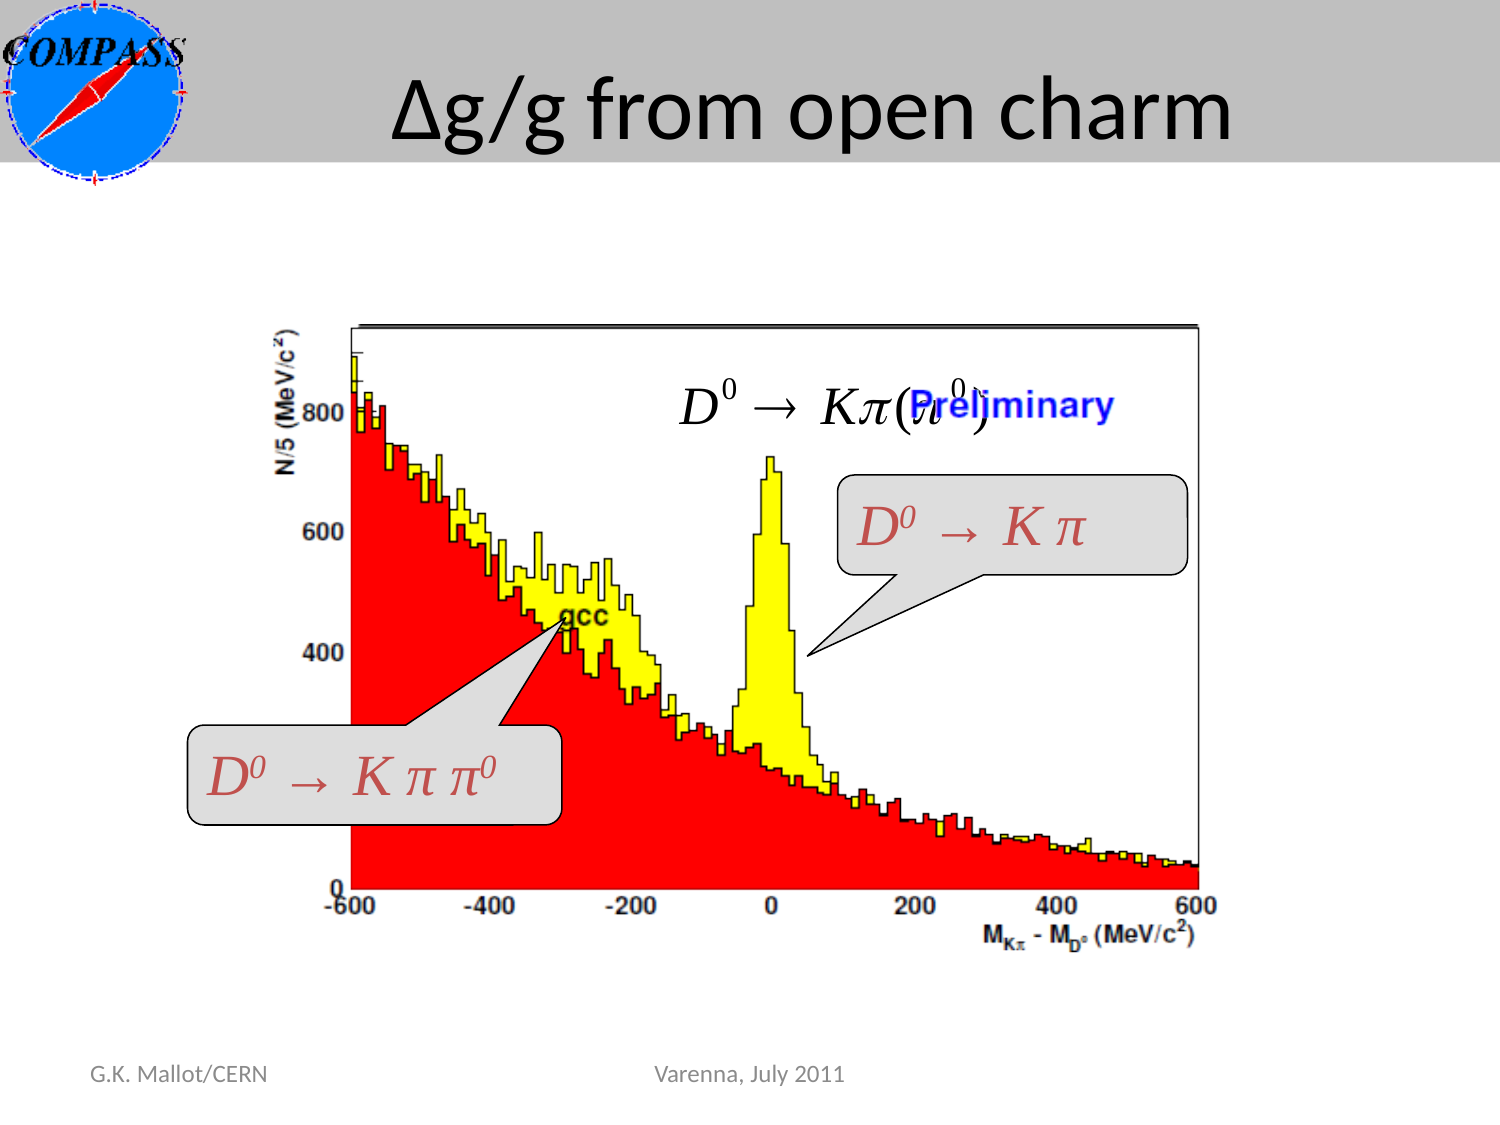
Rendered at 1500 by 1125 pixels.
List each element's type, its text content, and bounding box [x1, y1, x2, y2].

footer Varenna, July 2011 [512, 1042, 988, 1103]
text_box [187, 324, 1234, 968]
slide_number G.K. Mallot/CERN [75, 1042, 425, 1103]
title Δg/g from open charm [232, 37, 1395, 168]
list [50, 262, 1400, 1005]
picture [0, 0, 188, 187]
